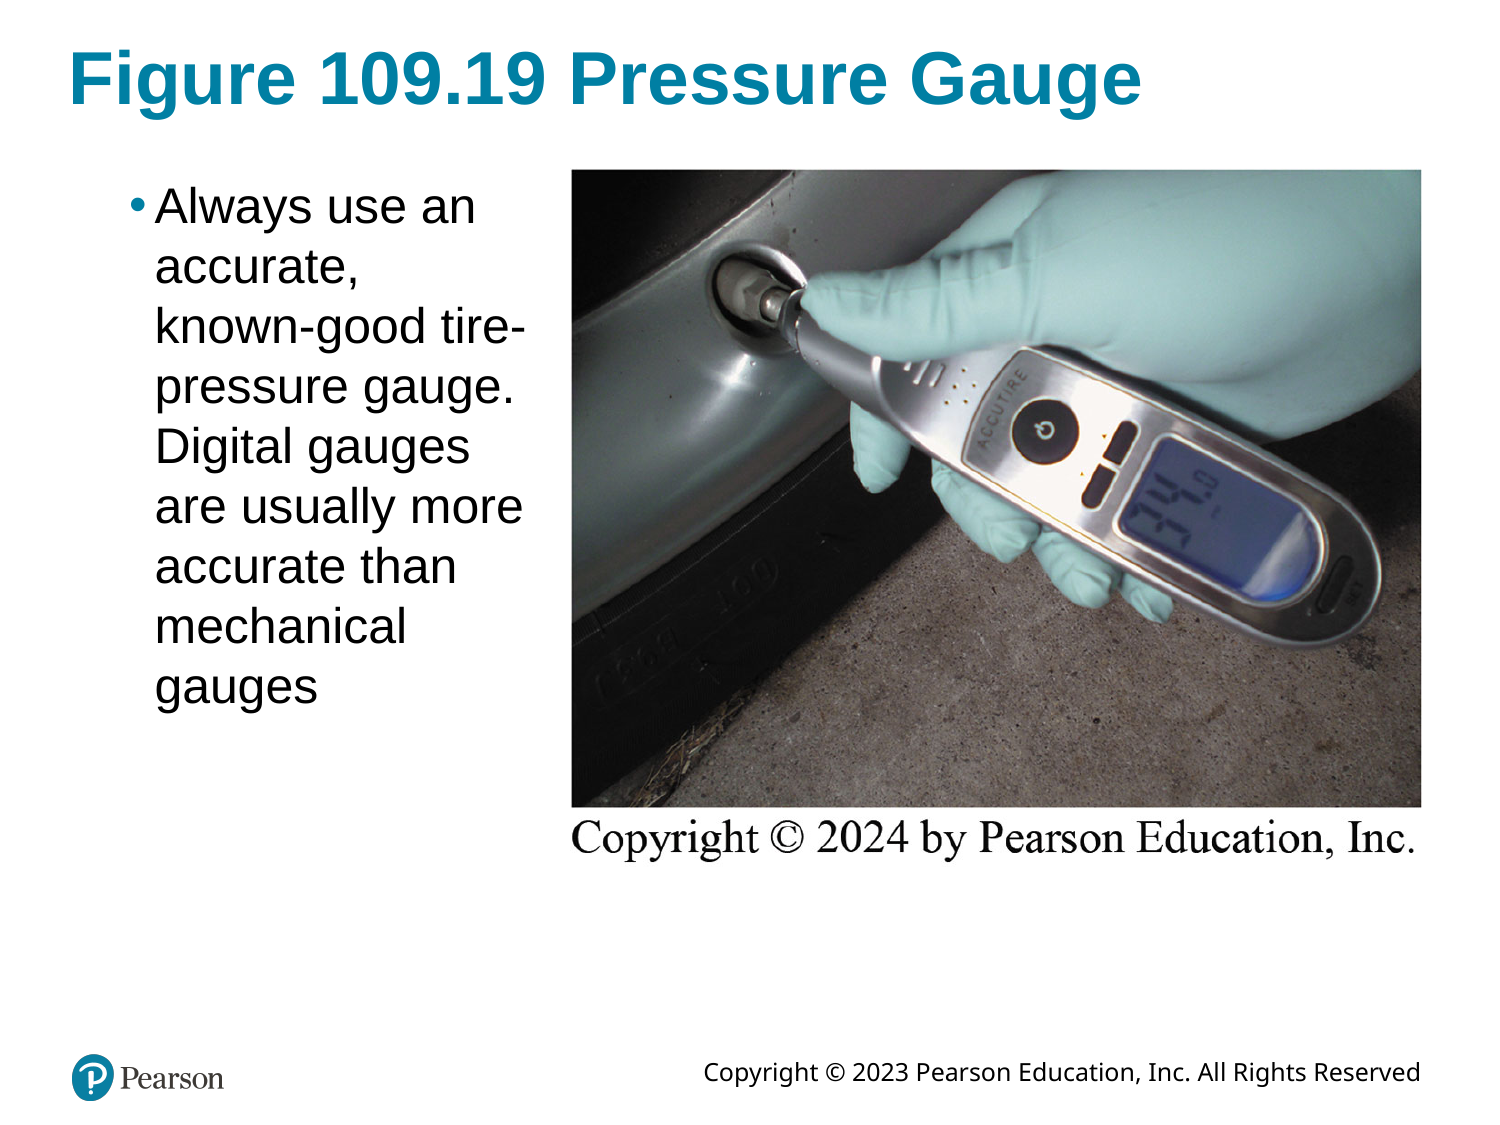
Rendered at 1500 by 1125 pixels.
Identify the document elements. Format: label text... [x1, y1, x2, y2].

picture [98, 1054, 224, 1101]
picture [80, 1063, 106, 1088]
picture [72, 1054, 88, 1070]
picture [72, 1087, 83, 1101]
list Always use an accurate, known-good tire-pressure gauge. Digital gauges are usually more accurate than mechanical gauges [112, 166, 534, 727]
title Figure 109.19 Pressure Gauge [68, 22, 1418, 129]
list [569, 167, 1423, 867]
